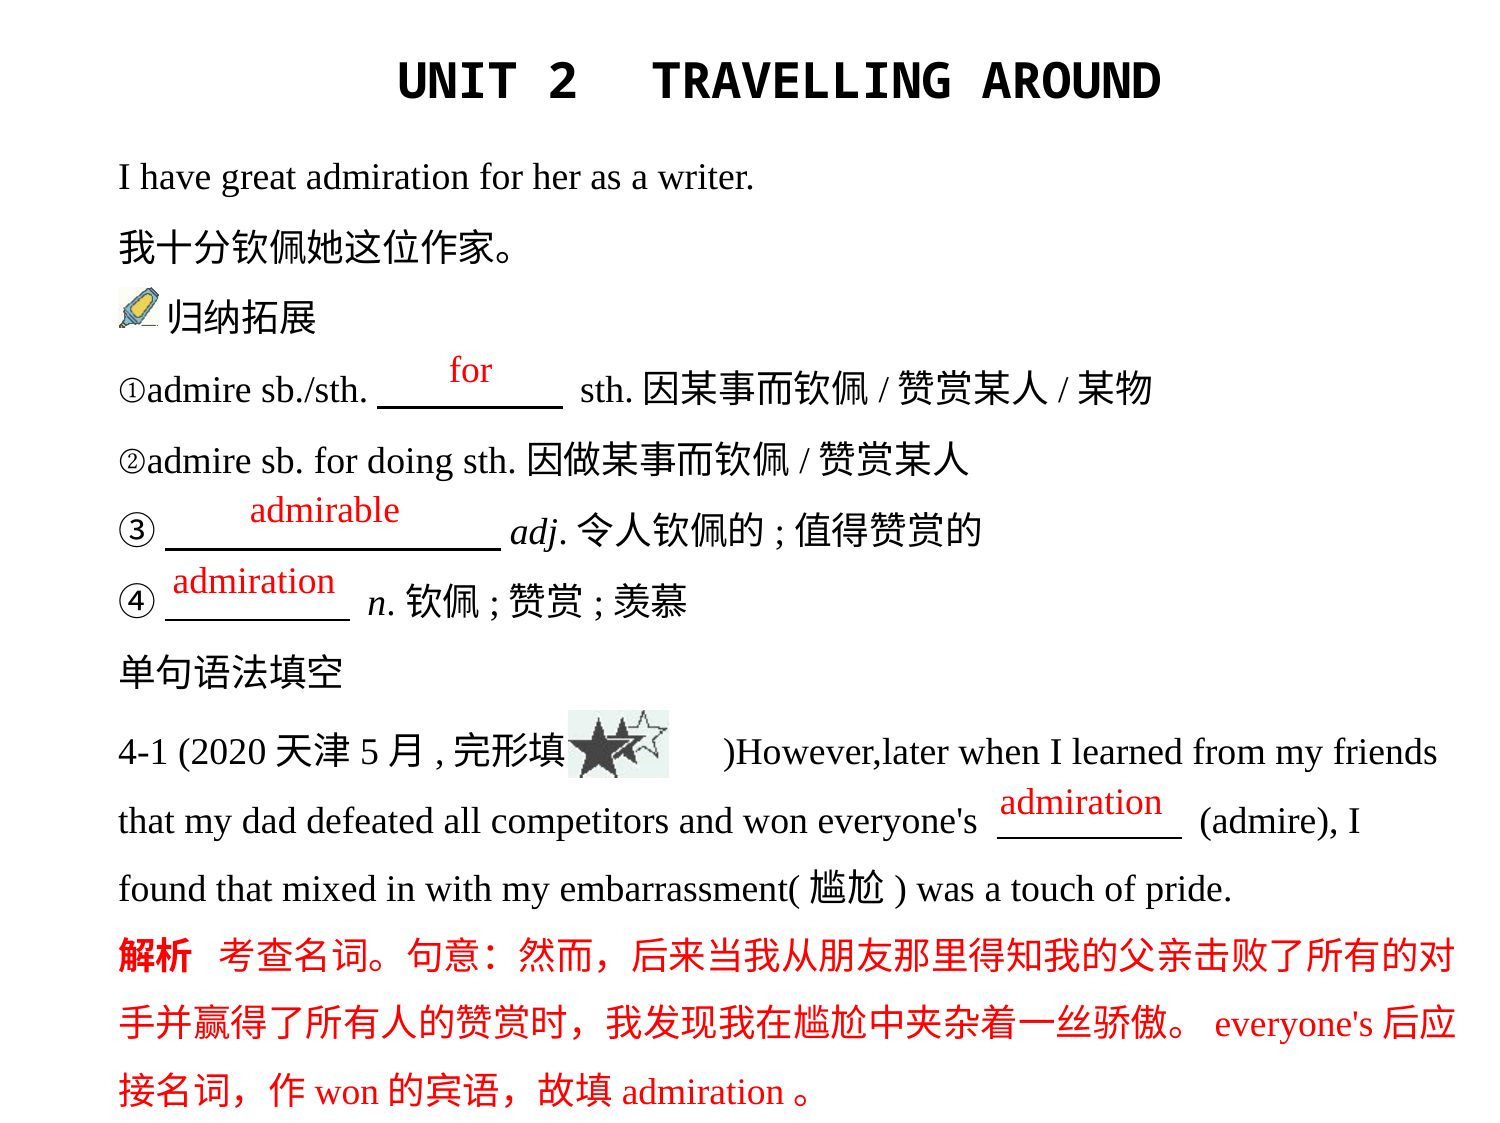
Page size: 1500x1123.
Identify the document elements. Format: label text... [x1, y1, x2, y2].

text_box admiration [157, 548, 351, 608]
text_box I have great admiration for her as a writer. 我十分钦佩她这位作家。 归纳拓展 ①admire sb./sth. sth.因某事而钦佩/赞赏某人/某物 ②admire sb. for doing sth.因做某事而钦佩/赞赏某人 ③ adj.令人钦佩的;值得赞赏的 ④ n.钦佩;赞赏;羡慕 单句语法填空 4-1 (2020天津5月,完形填空, )However,later when I learned from my friends that my dad defeated all competitors and won everyone's (admire), I found that mixed in with my embarrassment(尴尬) was a touch of pride. 解析 考查名词。句意：然而，后来当我从朋友那里得知我的父亲击败了所有的对手并赢得了所有人的赞赏时，我发现我在尴尬中夹杂着一丝骄傲。everyone's后应接名词，作won的宾语，故填admiration。 [118, 129, 1483, 1123]
text_box admirable [235, 477, 416, 538]
picture [568, 709, 669, 778]
text_box for [434, 337, 508, 397]
text_box admiration [985, 747, 1178, 830]
picture [117, 286, 159, 328]
